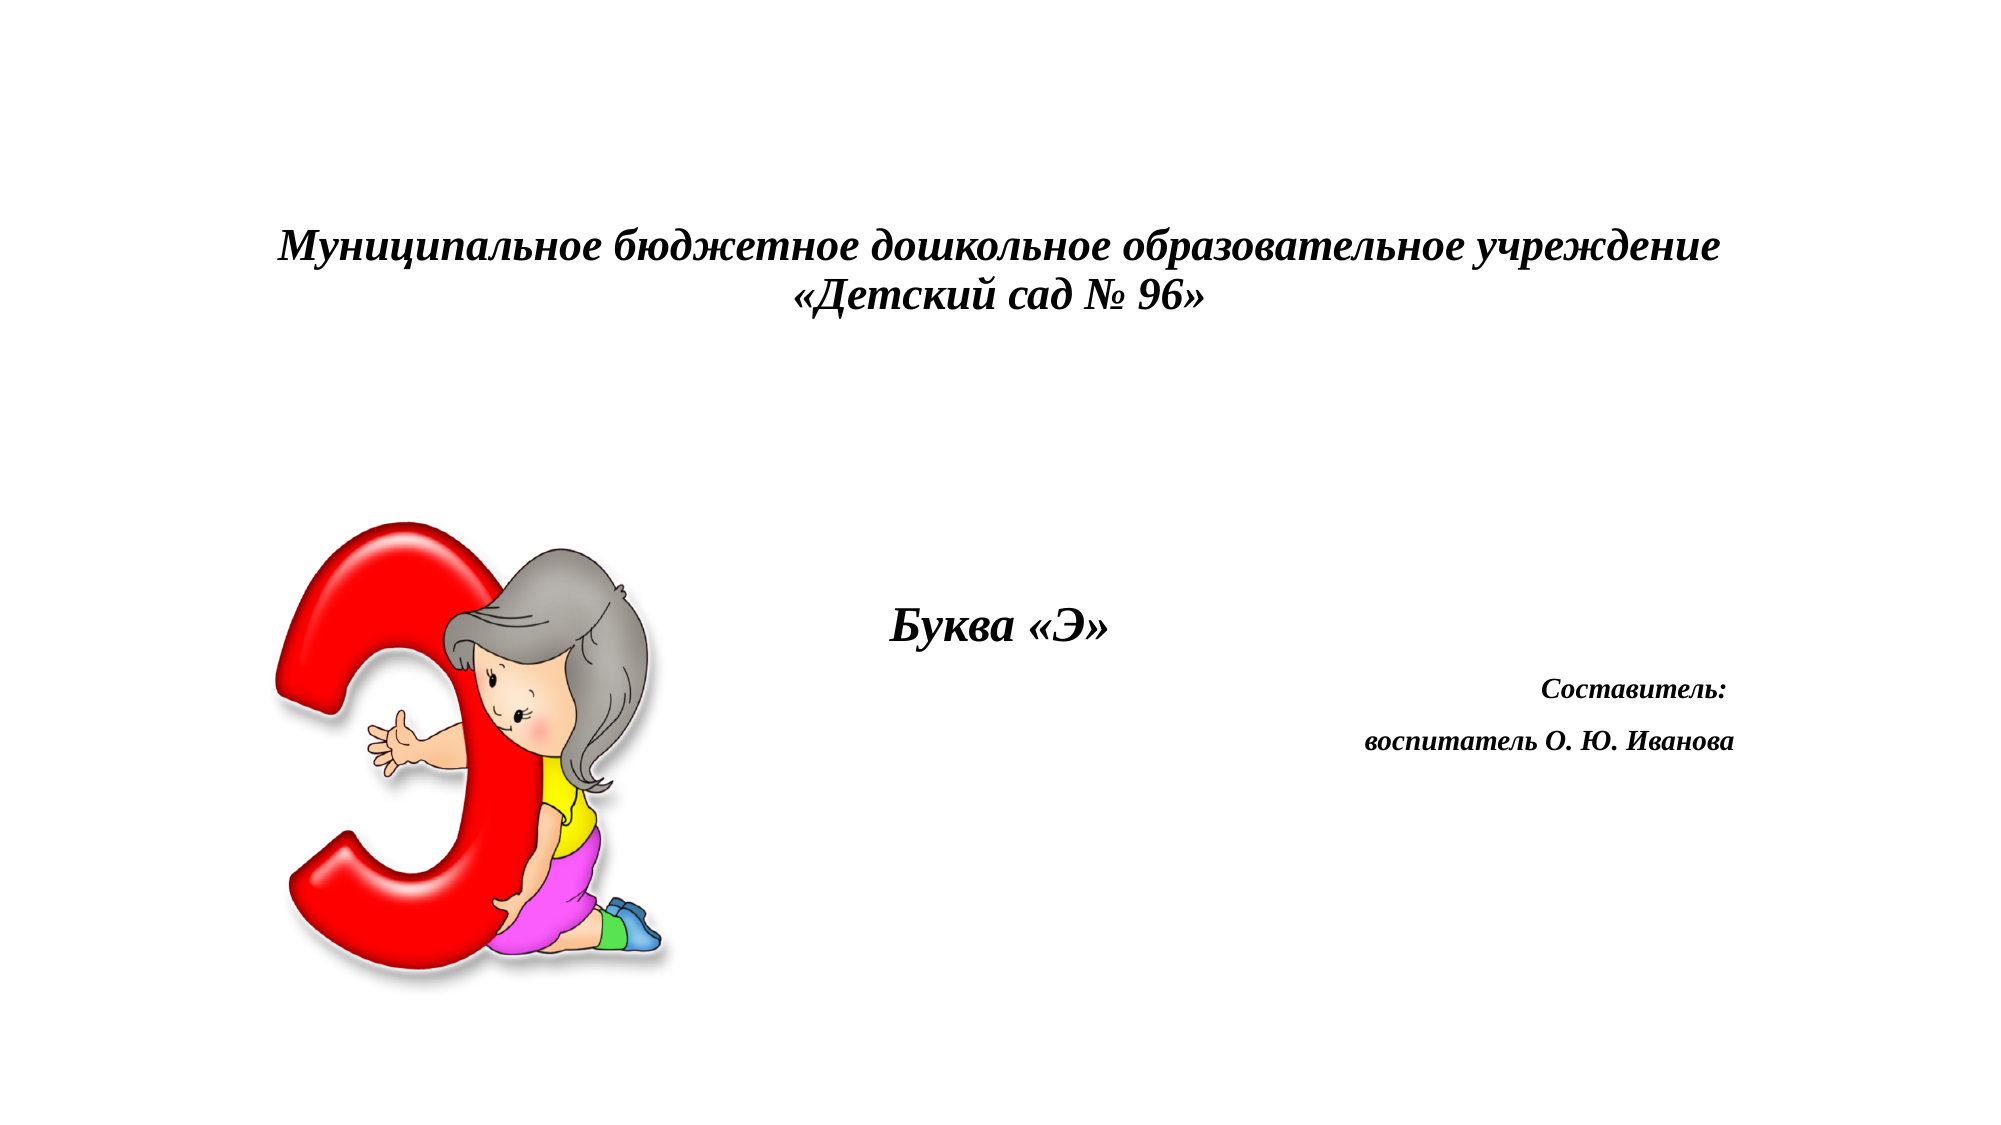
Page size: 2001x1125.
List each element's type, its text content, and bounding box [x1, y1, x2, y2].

title Муниципальное бюджетное дошкольное образовательное учреждение «Детский сад № 96» [249, 184, 1750, 328]
subtitle Буква «Э» Составитель: воспитатель О. Ю. Иванова [703, 590, 1750, 863]
picture [229, 449, 703, 1013]
